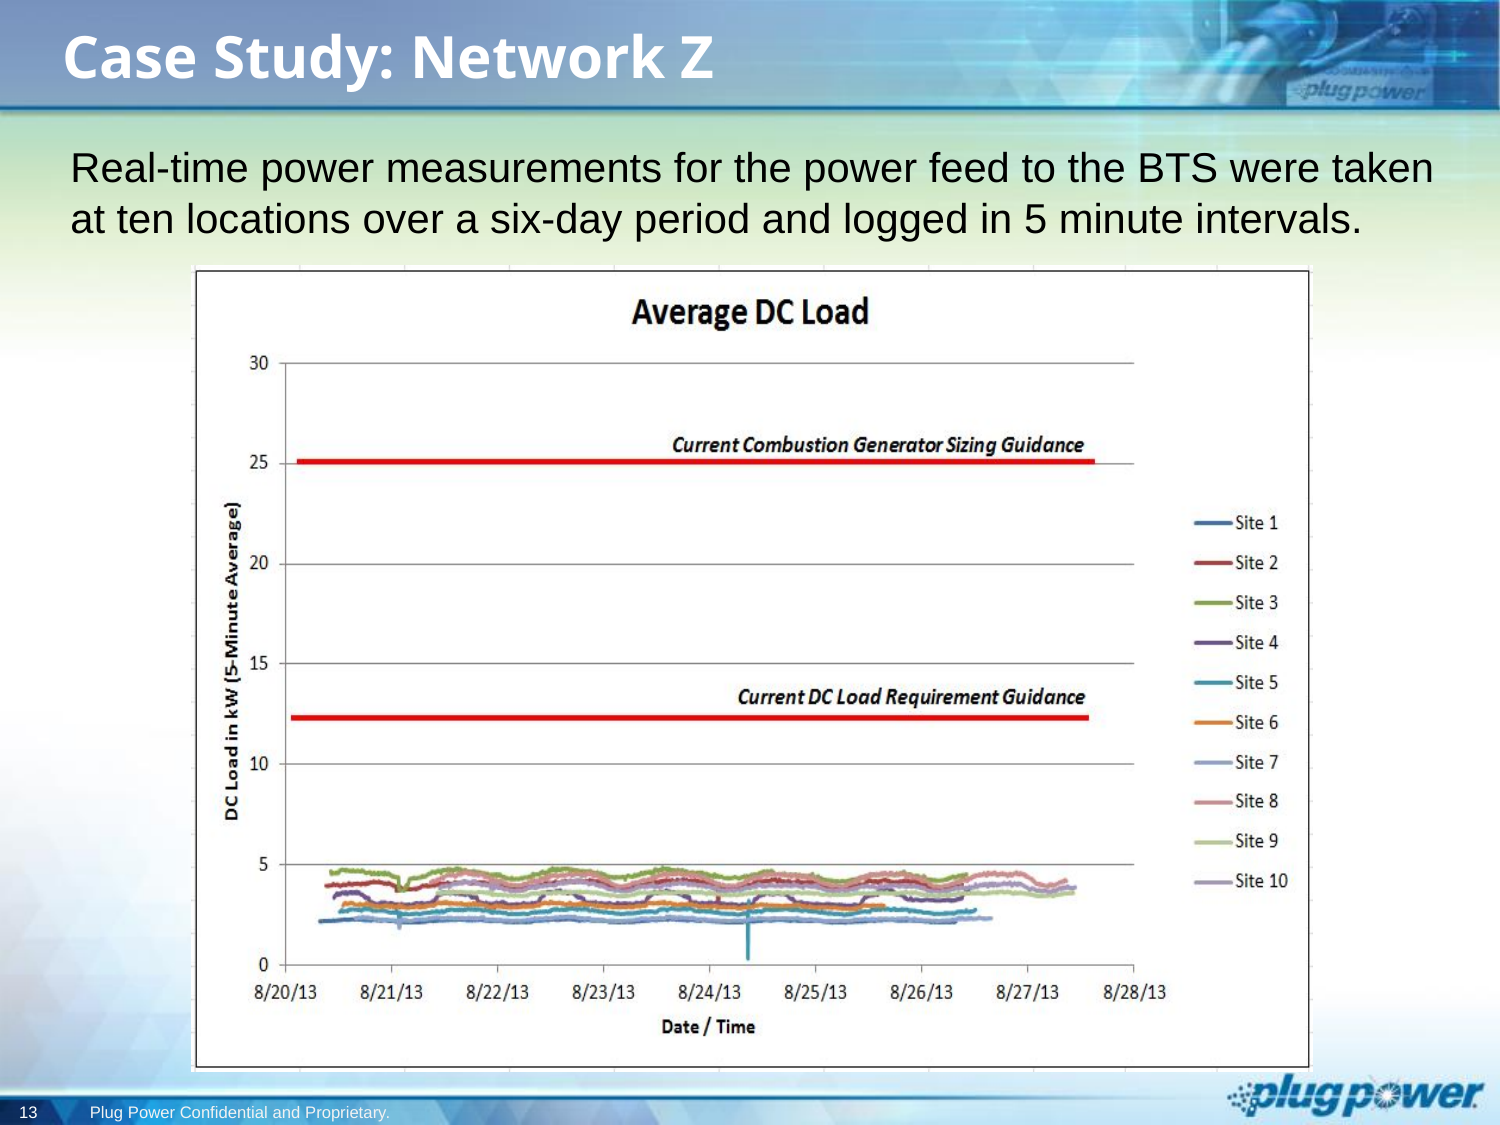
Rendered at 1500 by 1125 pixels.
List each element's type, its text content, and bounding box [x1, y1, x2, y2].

text_box Real-time power measurements for the power feed to the BTS were taken at ten locations over a six-day period and logged in 5 minute intervals. [55, 133, 1452, 249]
picture [0, 0, 1500, 1125]
title Case Study: Network Z [62, 48, 1274, 91]
